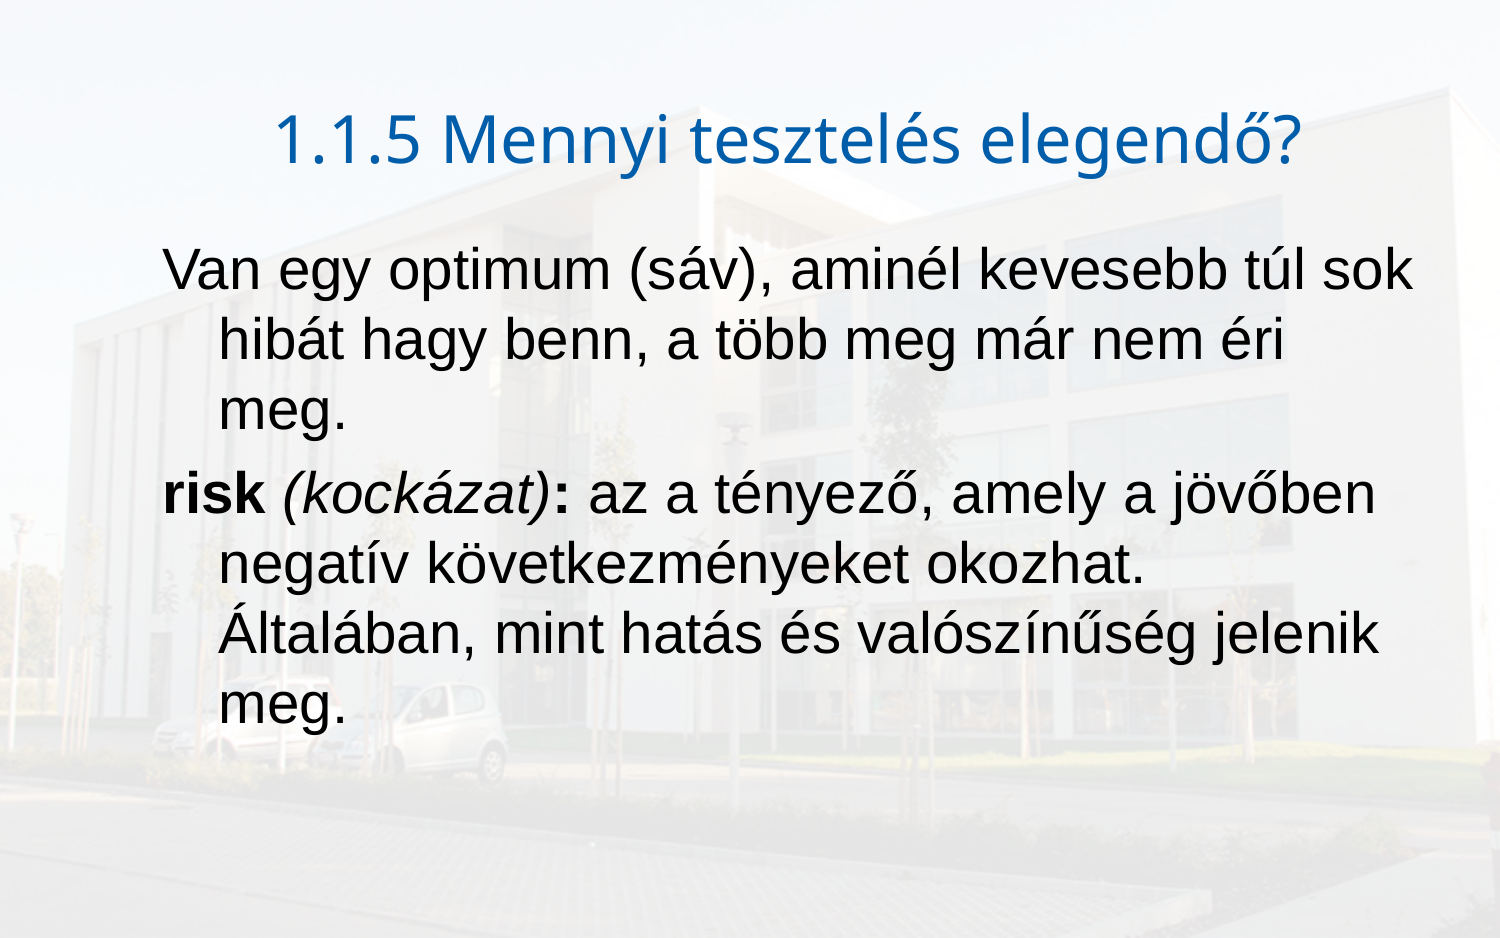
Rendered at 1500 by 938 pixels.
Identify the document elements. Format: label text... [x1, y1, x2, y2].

title 1.1.5 Mennyi tesztelés elegendő? [147, 51, 1436, 222]
list Van egy optimum (sáv), aminél kevesebb túl sok hibát hagy benn, a több meg már nem éri meg. risk (kockázat): az a tényező, amely a jövőben negatív következményeket okozhat. Általában, mint hatás és valószínűség jelenik meg. [147, 222, 1436, 825]
